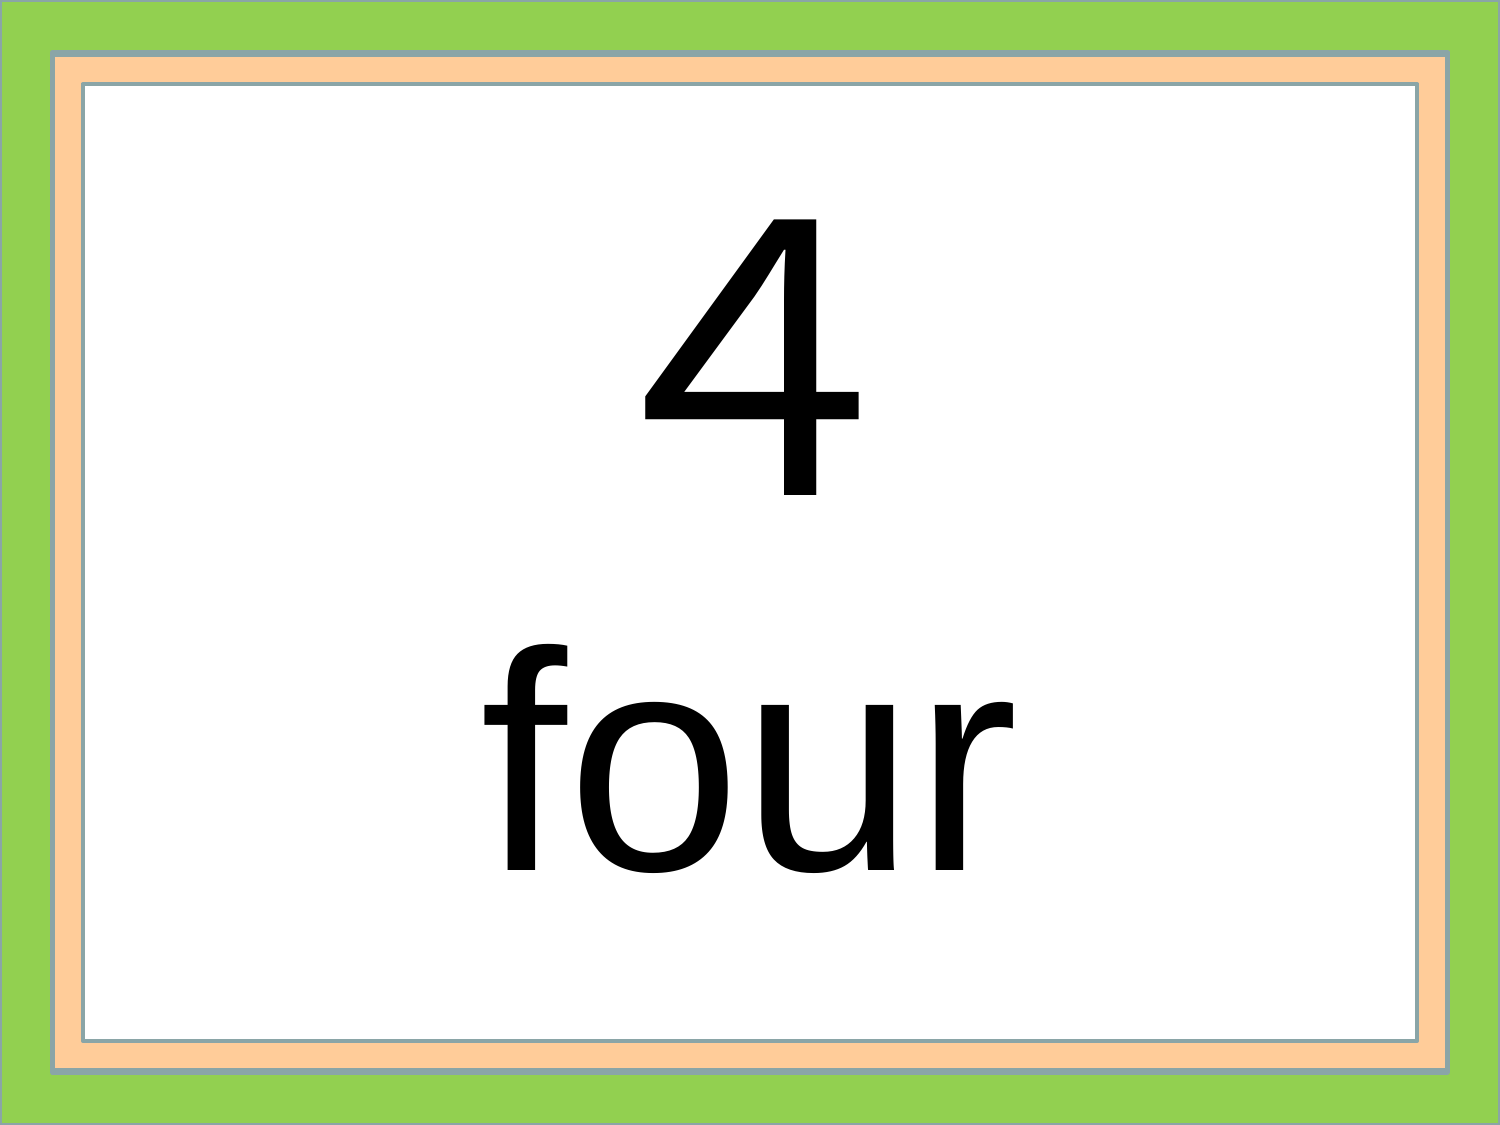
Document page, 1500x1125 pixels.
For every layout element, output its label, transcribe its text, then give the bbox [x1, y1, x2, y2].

text_box four [140, 550, 1360, 941]
text_box ４ [140, 113, 1360, 550]
